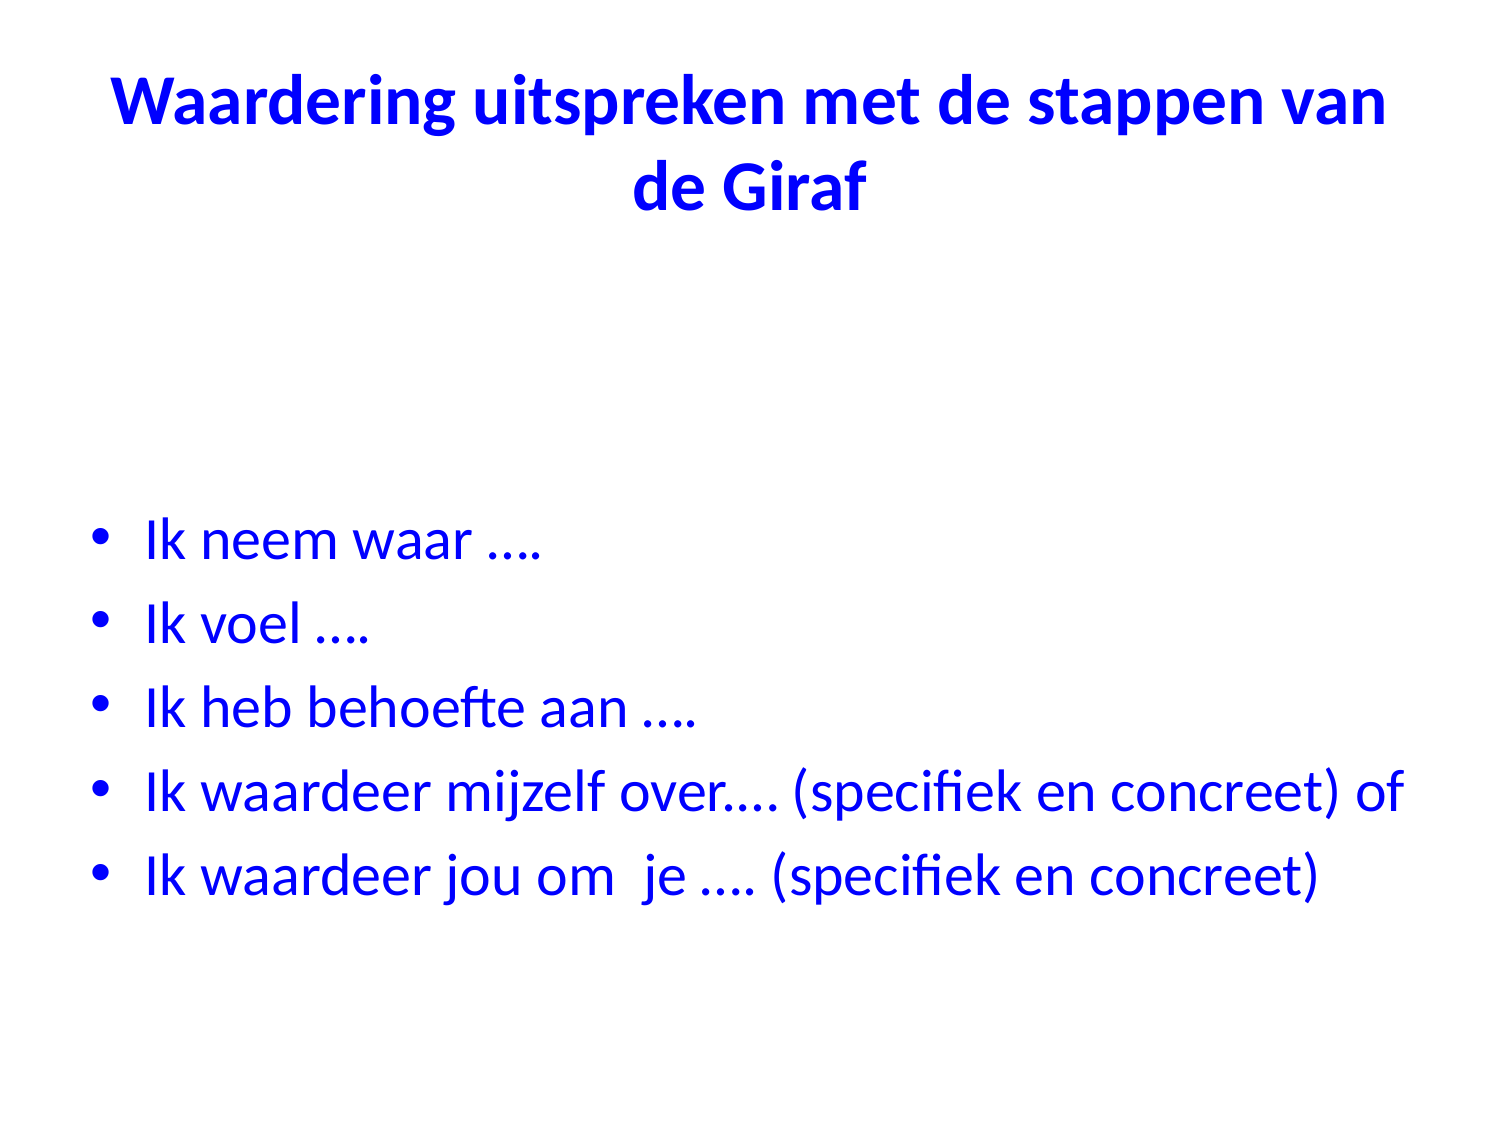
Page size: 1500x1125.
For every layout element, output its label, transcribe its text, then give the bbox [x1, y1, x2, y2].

title Waardering uitspreken met de stappen van de Giraf [75, 45, 1425, 233]
list Ik neem waar …. Ik voel …. Ik heb behoefte aan …. Ik waardeer mijzelf over.… (specifiek en concreet) of Ik waardeer jou om je …. (specifiek en concreet) [75, 491, 1425, 1005]
